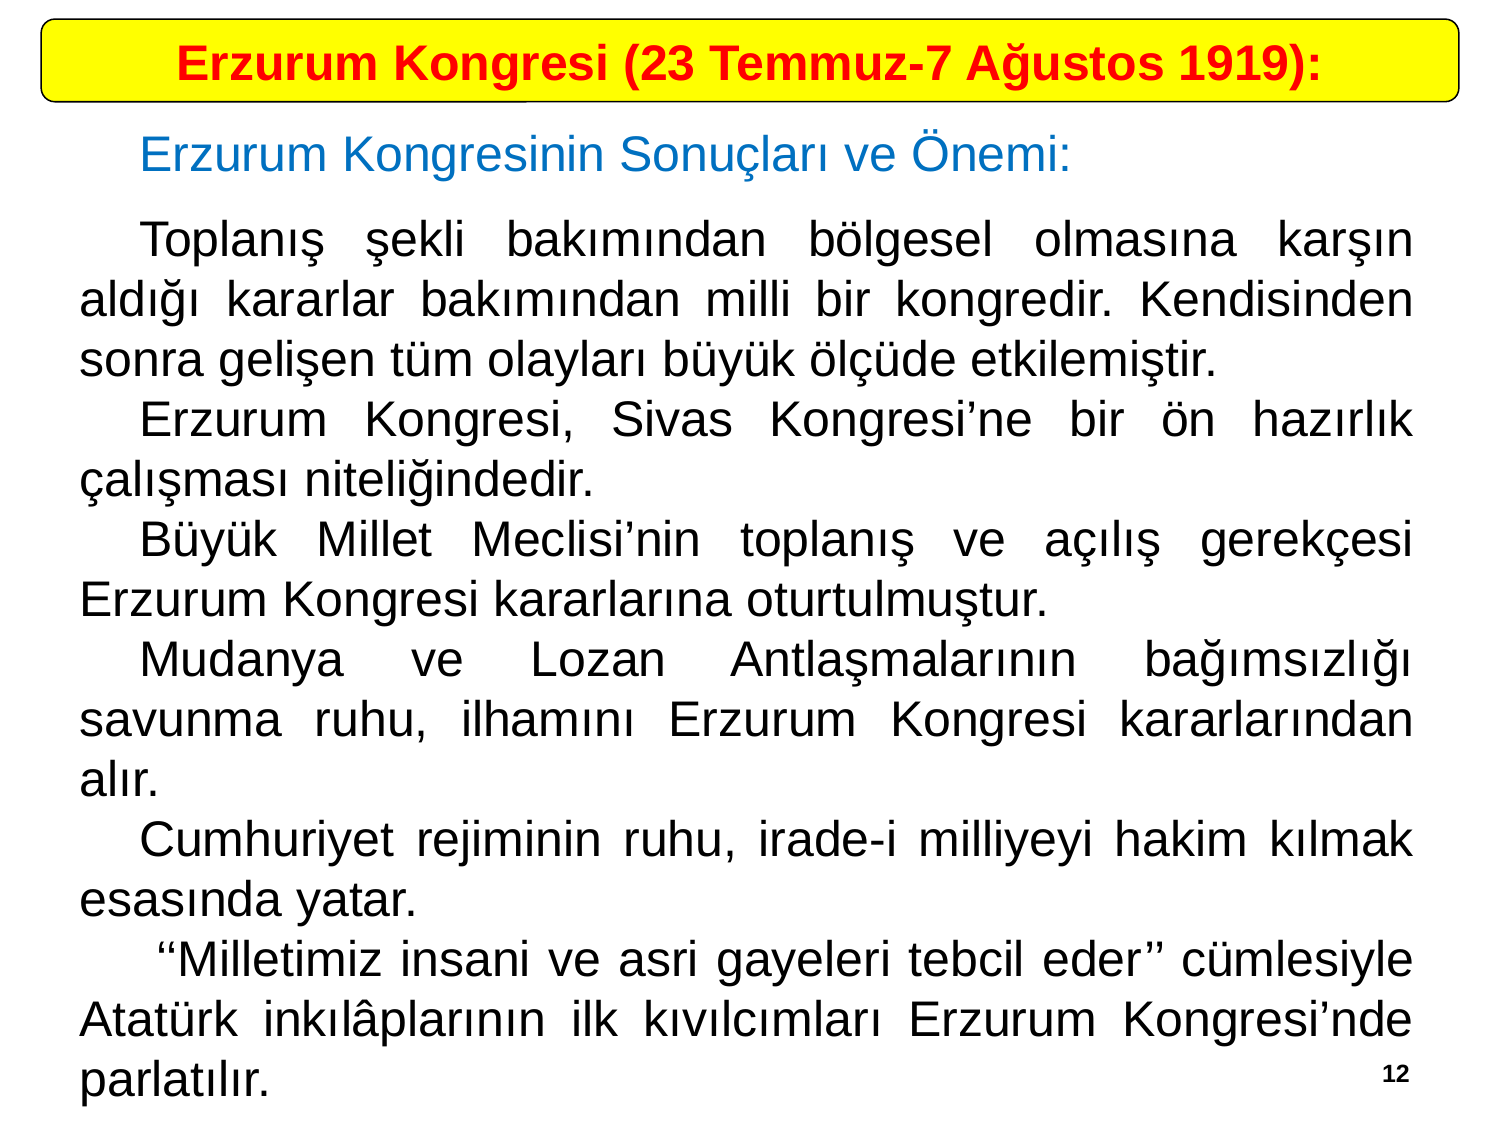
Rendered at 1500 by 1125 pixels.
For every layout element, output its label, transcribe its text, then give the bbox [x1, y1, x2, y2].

text_box Erzurum Kongresinin Sonuçları ve Önemi: Toplanış şekli bakımından bölgesel olmasına karşın aldığı kararlar bakımından milli bir kongredir. Kendisinden sonra gelişen tüm olayları büyük ölçüde etkilemiştir. Erzurum Kongresi, Sivas Kongresi’ne bir ön hazırlık çalışması niteliğindedir. Büyük Millet Meclisi’nin toplanış ve açılış gerekçesi Erzurum Kongresi kararlarına oturtulmuştur. Mudanya ve Lozan Antlaşmalarının bağımsızlığı savunma ruhu, ilhamını Erzurum Kongresi kararlarından alır. Cumhuriyet rejiminin ruhu, irade-i milliyeyi hakim kılmak esasında yatar. ‘‘Milletimiz insani ve asri gayeleri tebcil eder’’ cümlesiyle Atatürk inkılâplarının ilk kıvılcımları Erzurum Kongresi’nde parlatılır. [64, 113, 1430, 1114]
text_box Erzurum Kongresi (23 Temmuz-7 Ağustos 1919): [41, 19, 1459, 102]
